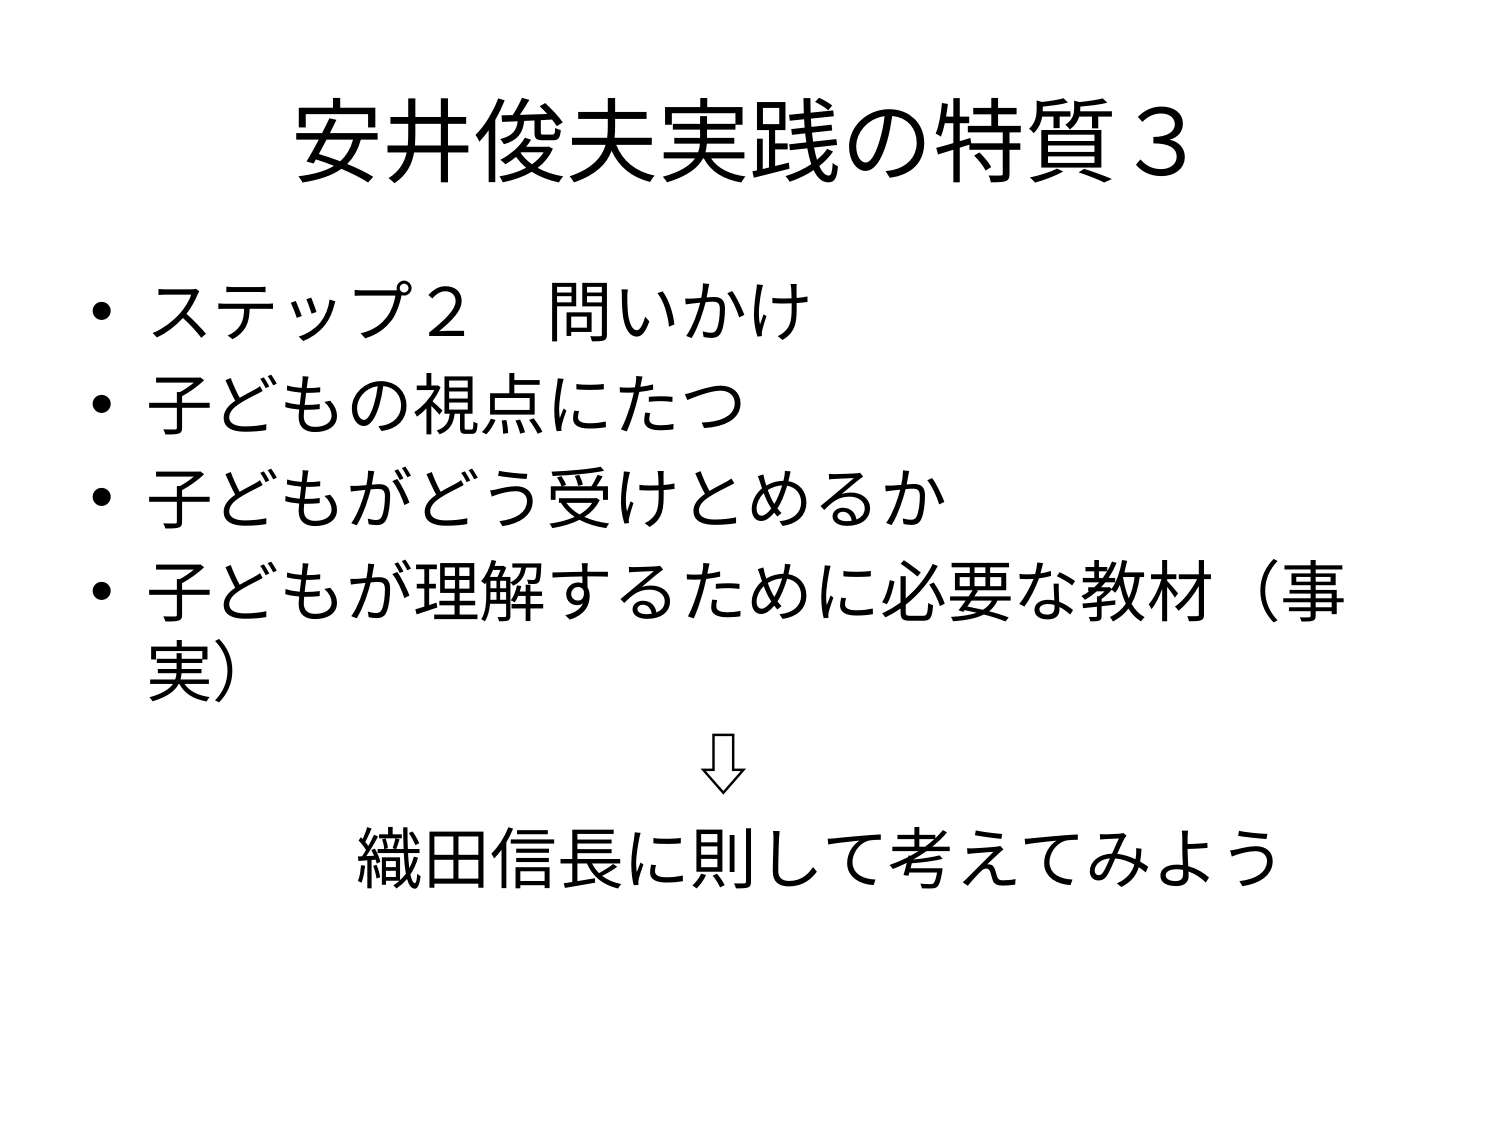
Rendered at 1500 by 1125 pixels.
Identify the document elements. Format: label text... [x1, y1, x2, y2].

title 安井俊夫実践の特質３ [75, 45, 1425, 233]
list ステップ２ 問いかけ 子どもの視点にたつ 子どもがどう受けとめるか 子どもが理解するために必要な教材（事実） ⇩ 織田信長に則して考えてみよう [75, 262, 1425, 1005]
